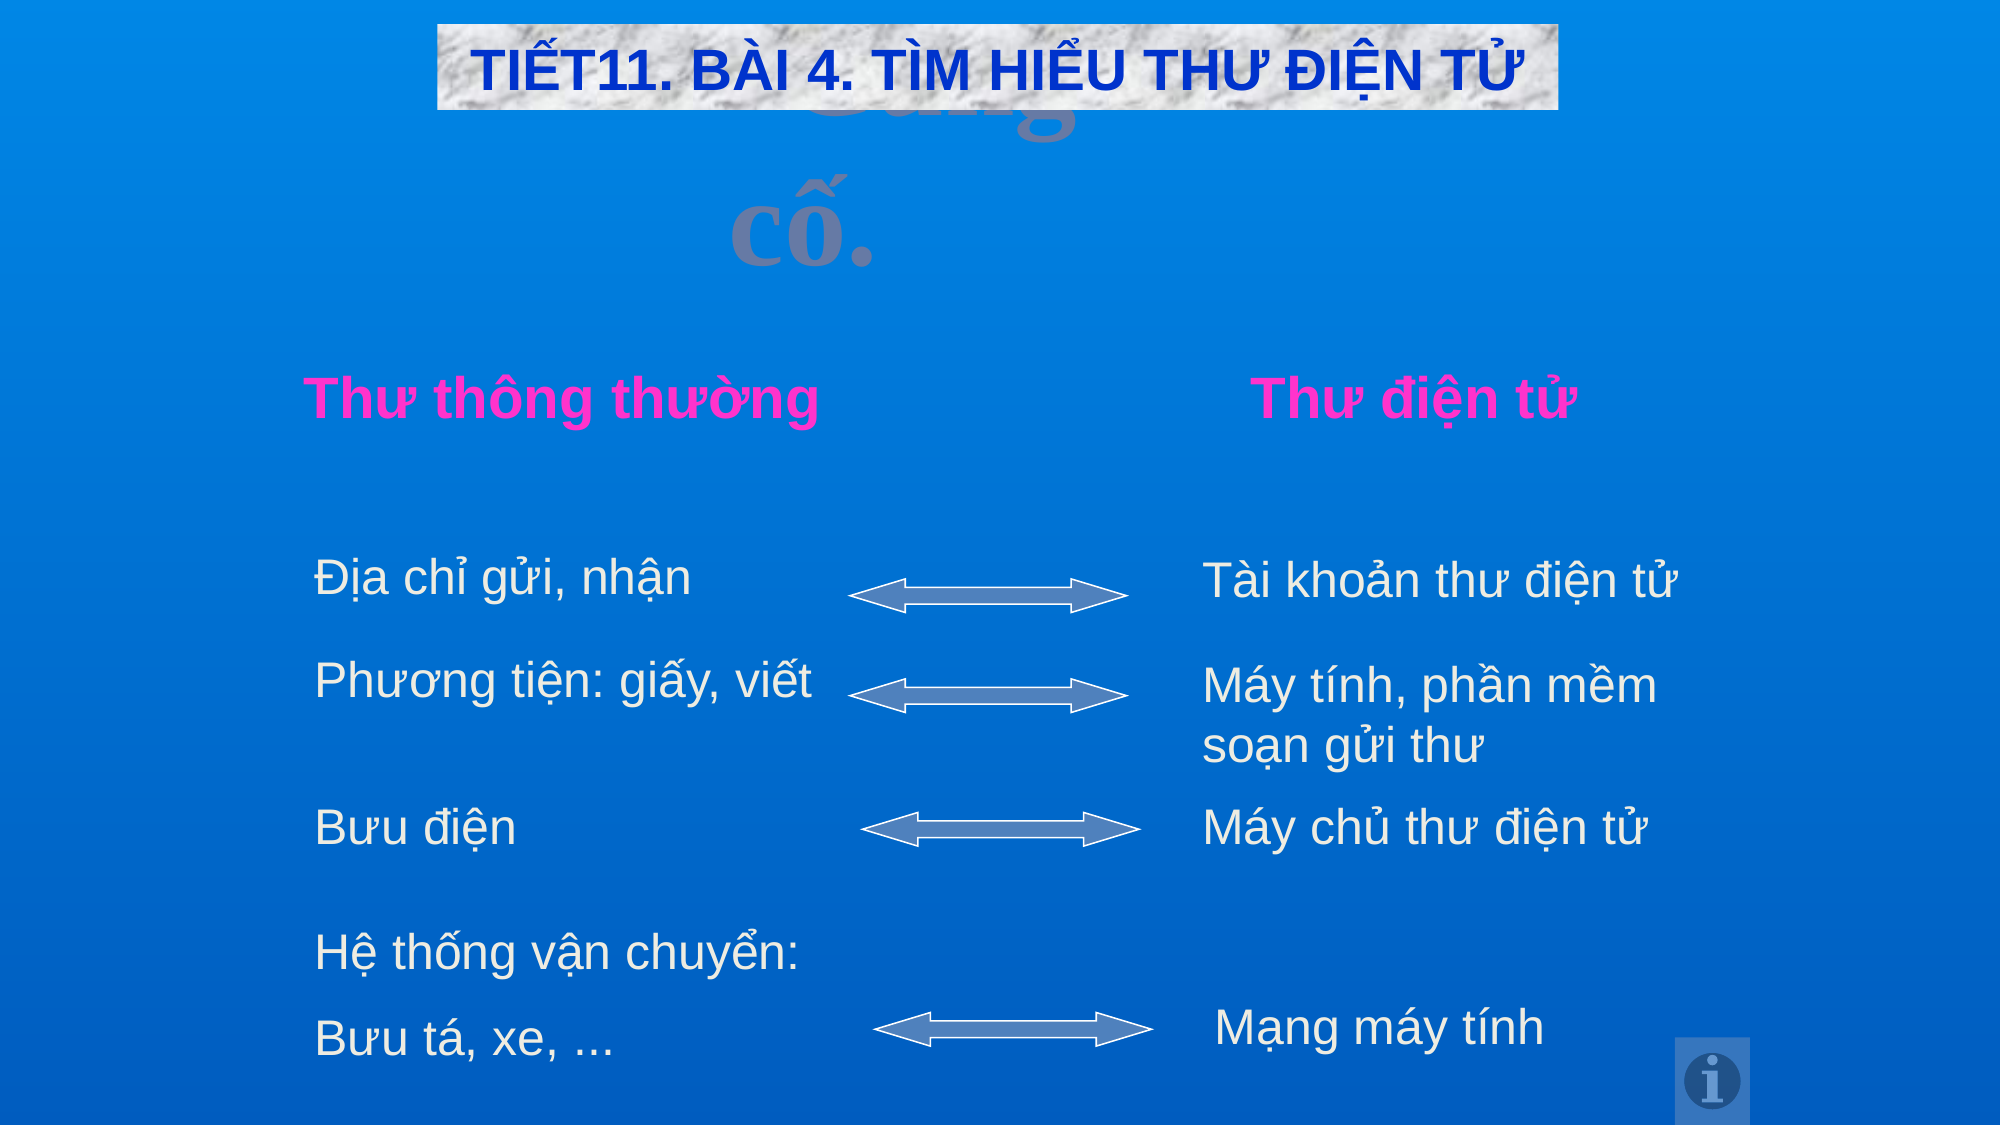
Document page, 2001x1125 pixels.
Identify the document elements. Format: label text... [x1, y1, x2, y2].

text_box [849, 578, 1127, 613]
text_box Máy chủ thư điện tử [1187, 787, 1738, 863]
text_box [875, 1012, 1152, 1047]
text_box Bưu điện [300, 787, 800, 863]
text_box Máy tính, phần mềm soạn gửi thư [1187, 644, 1763, 780]
text_box Địa chỉ gửi, nhận [300, 537, 788, 613]
text_box Mạng máy tính [1199, 987, 1638, 1063]
text_box [849, 678, 1127, 713]
text_box Hệ thống vận chuyển: Bưu tá, xe, ... [300, 912, 875, 1073]
text_box Thư thông thường [249, 352, 875, 438]
text_box Củng cố. [714, 110, 1217, 223]
text_box Tài khoản thư điện tử [1187, 539, 1750, 615]
text_box TIẾT11. BÀI 4. TÌM HIỂU THƯ ĐIỆN TỬ [437, 24, 1559, 110]
text_box Phương tiện: giấy, viết [300, 639, 875, 715]
text_box [862, 812, 1140, 847]
text_box [1674, 1037, 1750, 1125]
text_box Thư điện tử [1203, 352, 1625, 438]
